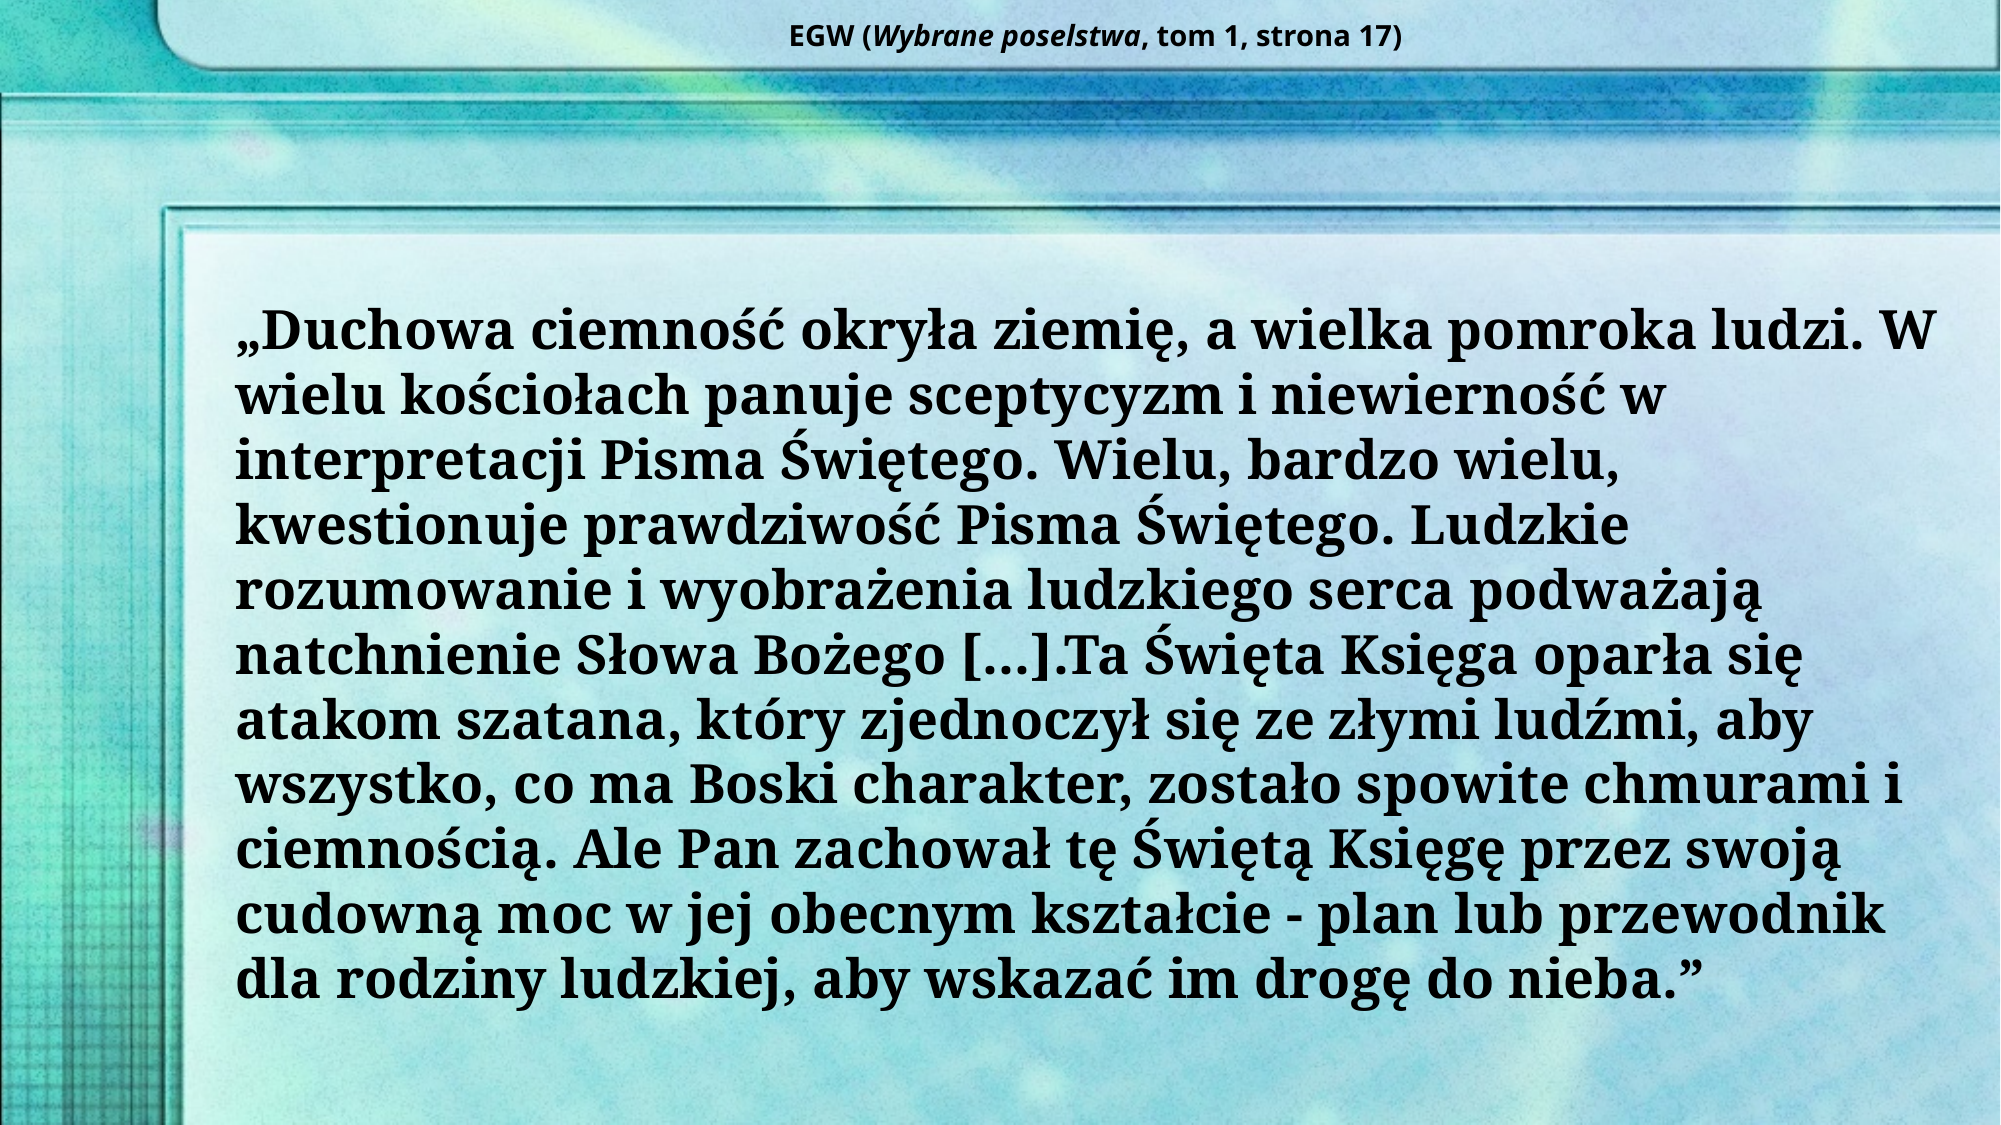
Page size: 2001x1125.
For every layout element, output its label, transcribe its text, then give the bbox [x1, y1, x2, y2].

text_box EGW (Wybrane poselstwa, tom 1, strona 17) [202, 9, 1989, 60]
text_box „Duchowa ciemność okryła ziemię, a wielka pomroka ludzi. W wielu kościołach panuje sceptycyzm i niewierność w interpretacji Pisma Świętego. Wielu, bardzo wielu, kwestionuje prawdziwość Pisma Świętego. Ludzkie rozumowanie i wyobrażenia ludzkiego serca podważają natchnienie Słowa Bożego [...].Ta Święta Księga oparła się atakom szatana, który zjednoczył się ze złymi ludźmi, aby wszystko, co ma Boski charakter, zostało spowite chmurami i ciemnością. Ale Pan zachował tę Świętą Księgę przez swoją cudowną moc w jej obecnym kształcie - plan lub przewodnik dla rodziny ludzkiej, aby wskazać im drogę do nieba.” [220, 287, 1962, 1018]
picture [0, 0, 2001, 1125]
